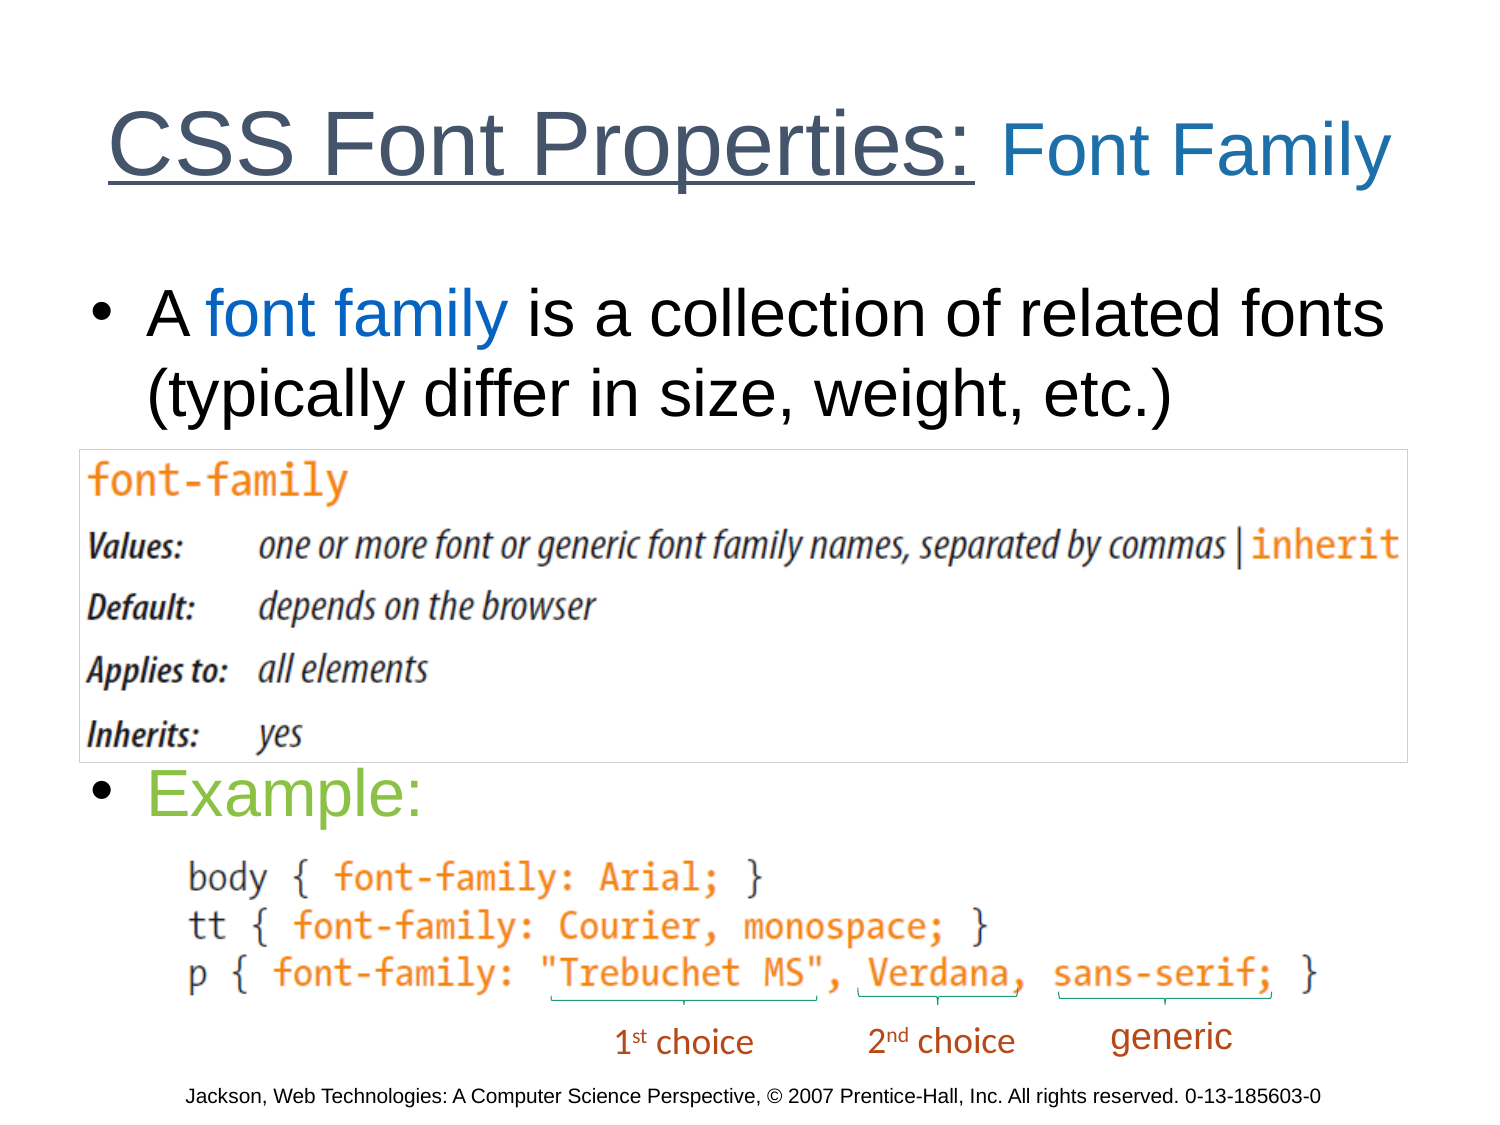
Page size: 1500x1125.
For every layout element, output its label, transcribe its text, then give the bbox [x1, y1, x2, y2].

picture [176, 850, 1324, 1005]
footer Jackson, Web Technologies: A Computer Science Perspective, © 2007 Prentice-Hall, Inc. All rights reserved. 0-13-185603-0 [87, 1074, 1425, 1103]
title CSS Font Properties: Font Family [75, 45, 1425, 233]
text_box 2nd choice [852, 1008, 1032, 1069]
text_box 1st choice [598, 1009, 770, 1070]
list A font family is a collection of related fonts (typically differ in size, weight, etc.) Example: [75, 262, 1425, 1005]
picture [79, 449, 1408, 763]
text_box generic [1095, 1005, 1248, 1065]
